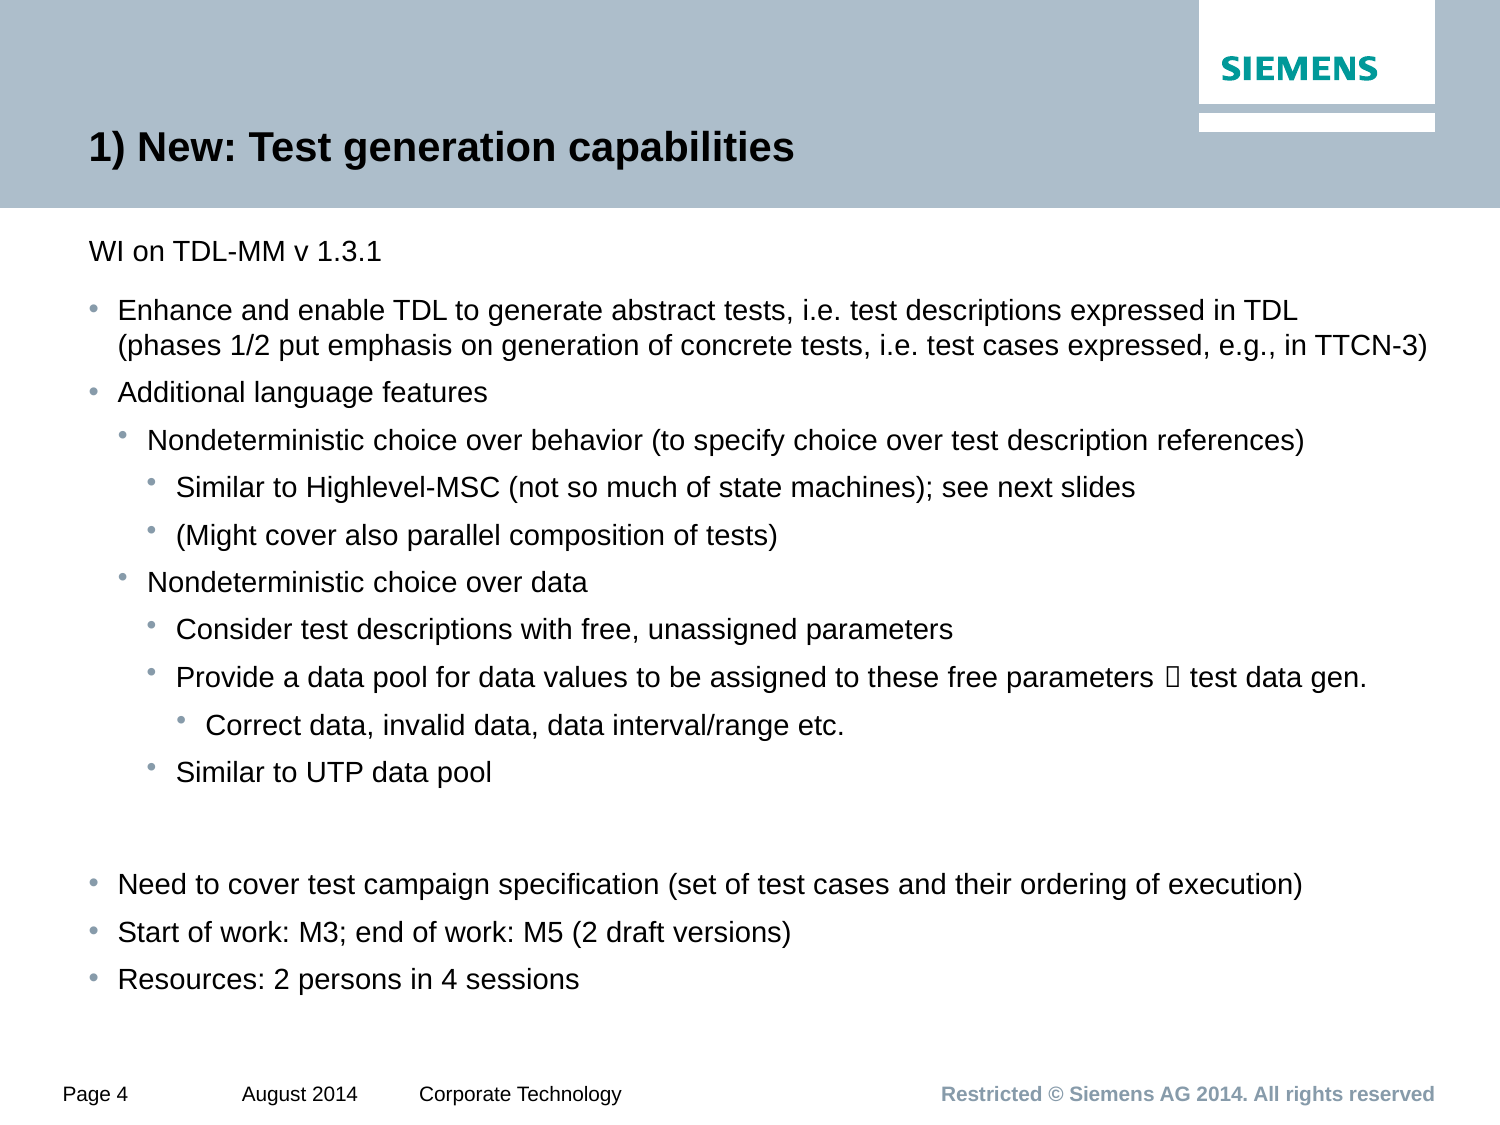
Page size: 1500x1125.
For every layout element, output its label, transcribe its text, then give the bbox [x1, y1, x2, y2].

list Enhance and enable TDL to generate abstract tests, i.e. test descriptions expressed in TDL (phases 1/2 put emphasis on generation of concrete tests, i.e. test cases expressed, e.g., in TTCN-3) Additional language features Nondeterministic choice over behavior (to specify choice over test description references) Similar to Highlevel-MSC (not so much of state machines); see next slides (Might cover also parallel composition of tests) Nondeterministic choice over data Consider test descriptions with free, unassigned parameters Provide a data pool for data values to be assigned to these free parameters  test data gen. Correct data, invalid data, data interval/range etc. Similar to UTP data pool Need to cover test campaign specification (set of test cases and their ordering of execution) Start of work: M3; end of work: M5 (2 draft versions) Resources: 2 persons in 4 sessions [88, 291, 1436, 1012]
list WI on TDL-MM v 1.3.1 [88, 231, 1436, 268]
title 1) New: Test generation capabilities [0, 0, 1500, 208]
